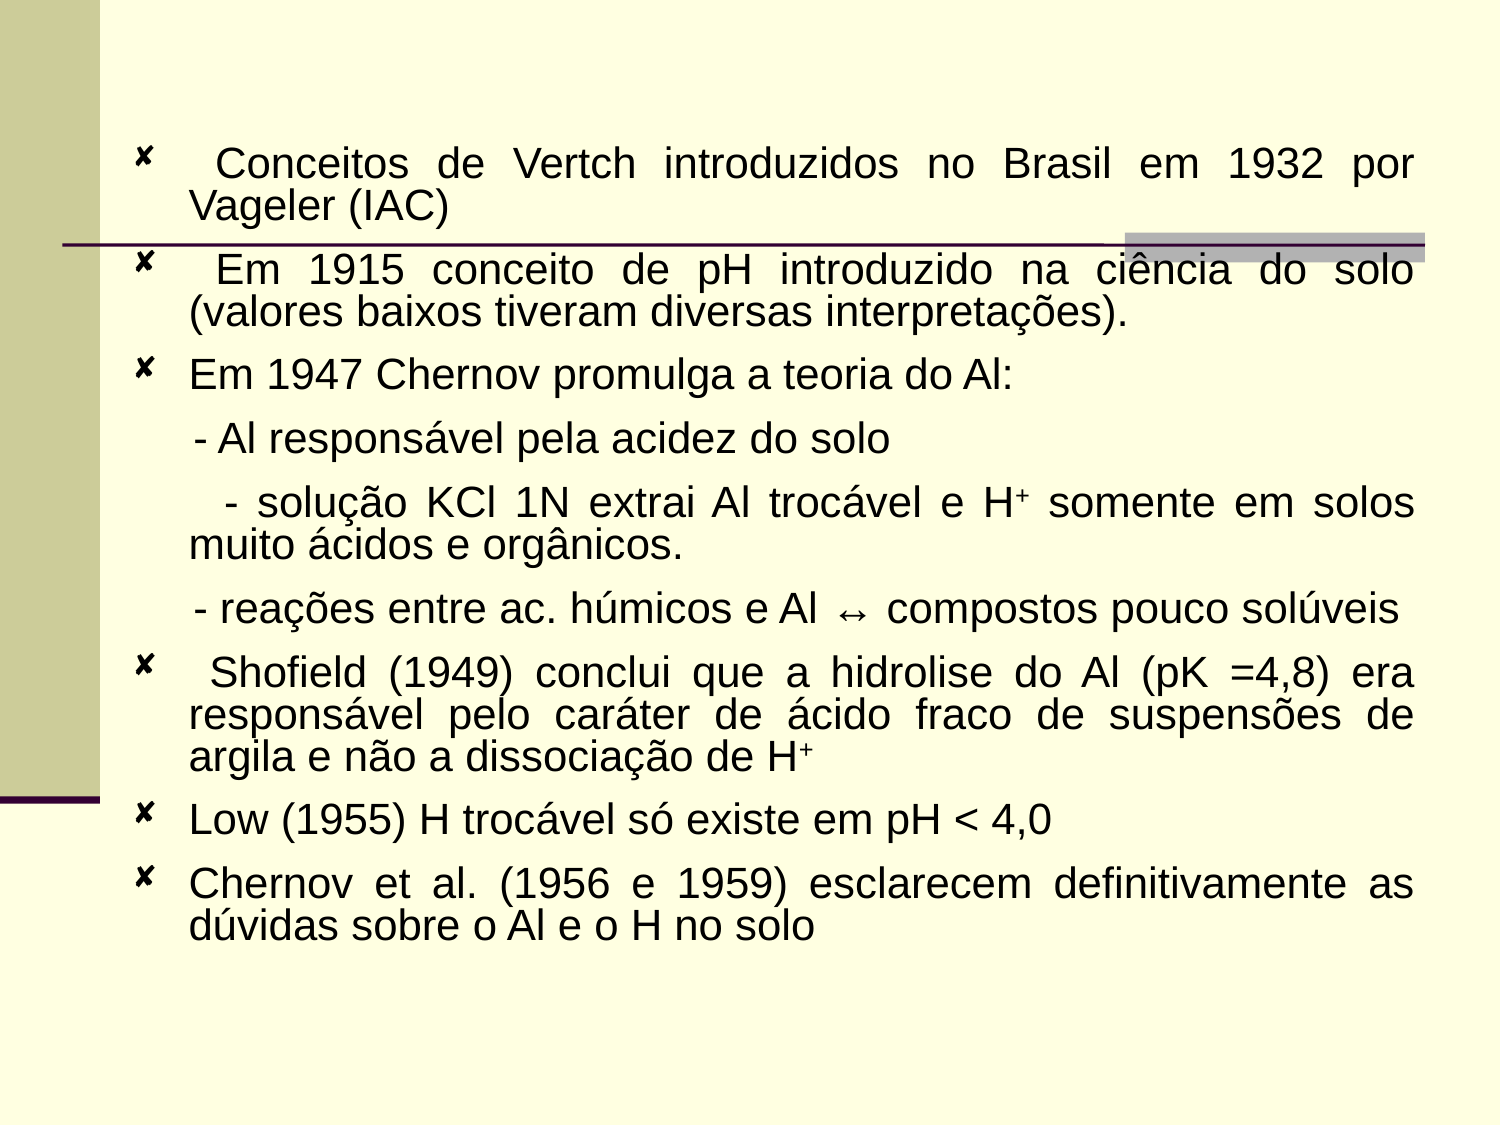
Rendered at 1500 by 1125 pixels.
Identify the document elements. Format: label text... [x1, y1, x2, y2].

list Conceitos de Vertch introduzidos no Brasil em 1932 por Vageler (IAC) Em 1915 conceito de pH introduzido na ciência do solo (valores baixos tiveram diversas interpretações). Em 1947 Chernov promulga a teoria do Al: - Al responsável pela acidez do solo - solução KCl 1N extrai Al trocável e H+ somente em solos muito ácidos e orgânicos. - reações entre ac. húmicos e Al ↔ compostos pouco solúveis Shofield (1949) conclui que a hidrolise do Al (pK =4,8) era responsável pelo caráter de ácido fraco de suspensões de argila e não a dissociação de H+ Low (1955) H trocável só existe em pH < 4,0 Chernov et al. (1956 e 1959) esclarecem definitivamente as dúvidas sobre o Al e o H no solo [116, 136, 1431, 1125]
